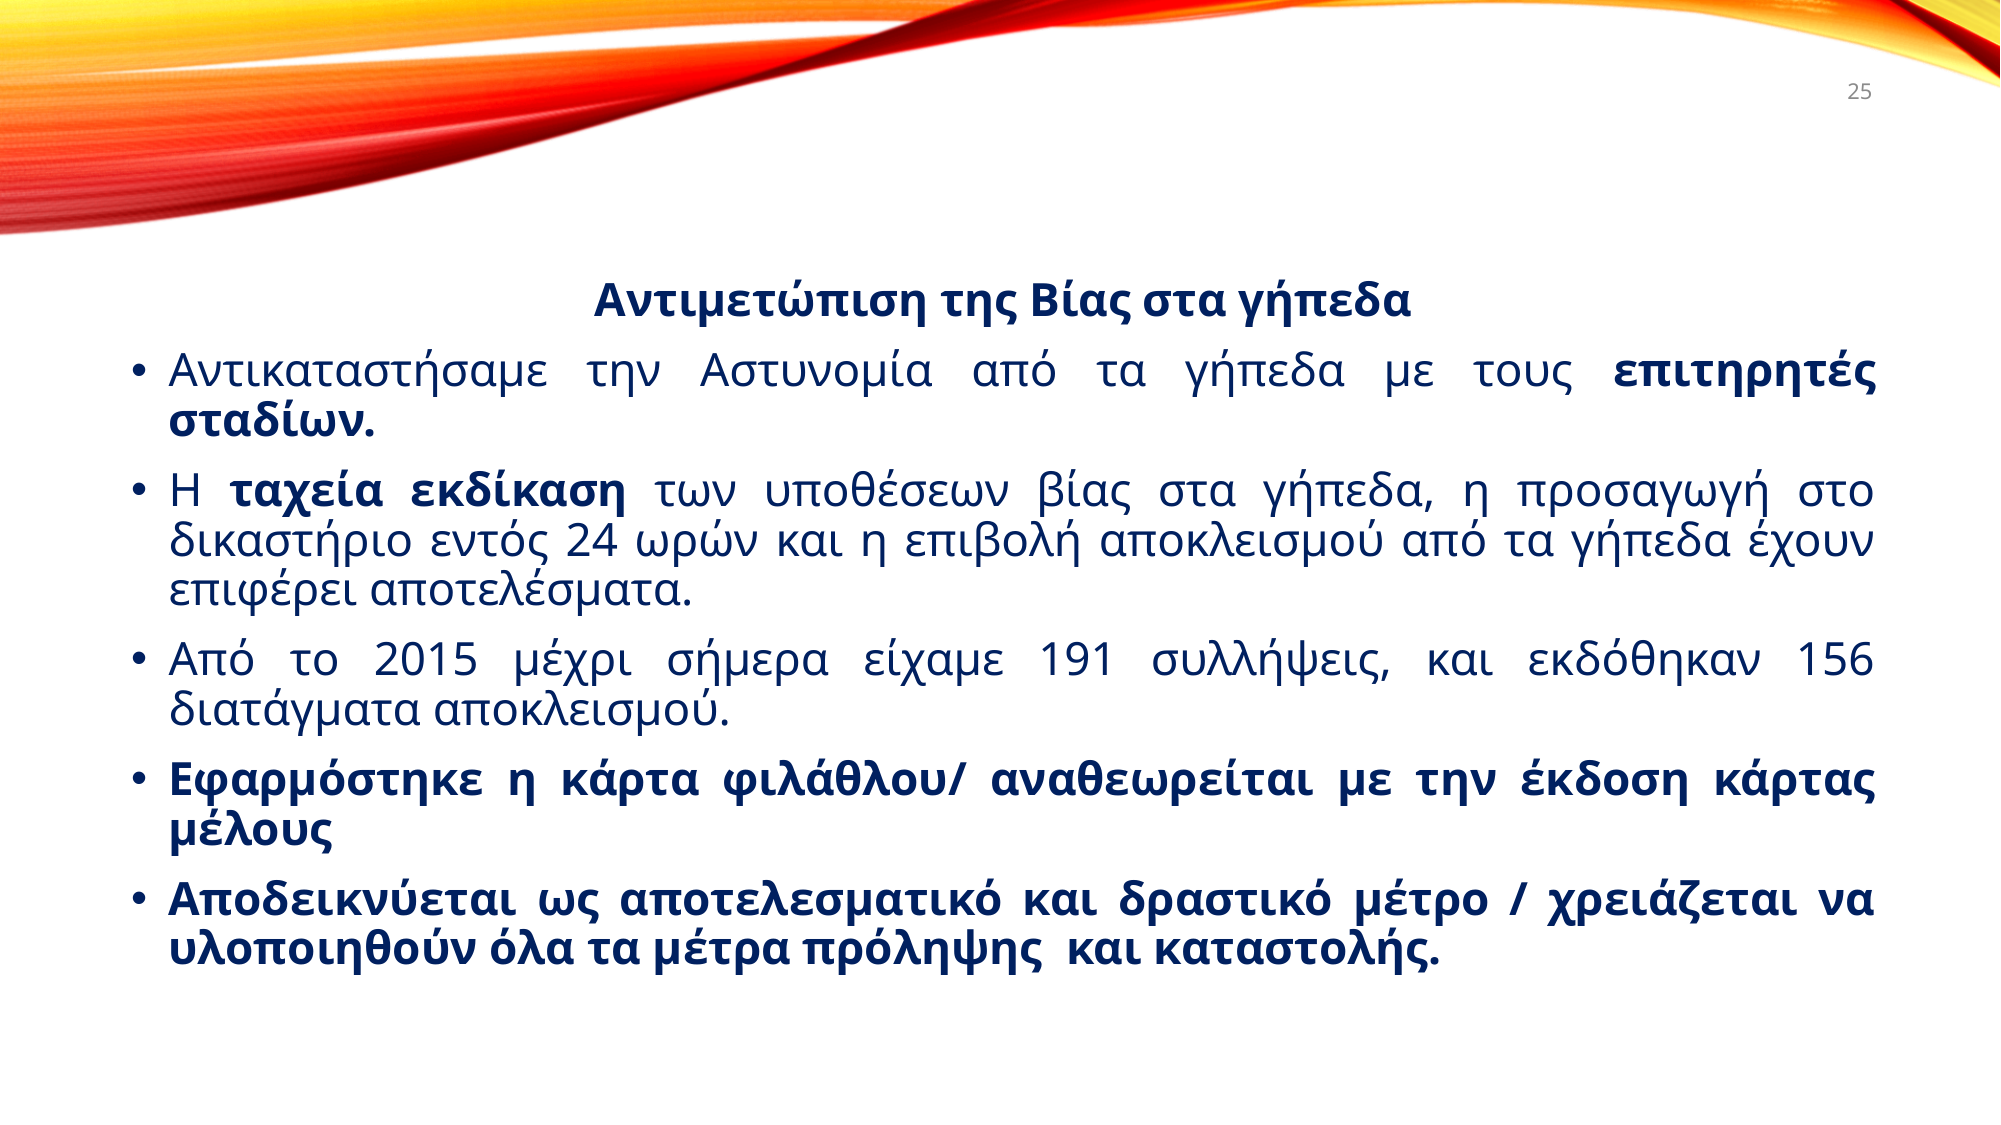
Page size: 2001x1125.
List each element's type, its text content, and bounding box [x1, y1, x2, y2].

slide_number 25 [1437, 62, 1888, 123]
list Αντιμετώπιση της Βίας στα γήπεδα Αντικαταστήσαμε την Αστυνομία από τα γήπεδα με τους επιτηρητές σταδίων. Η ταχεία εκδίκαση των υποθέσεων βίας στα γήπεδα, η προσαγωγή στο δικαστήριο εντός 24 ωρών και η επιβολή αποκλεισμού από τα γήπεδα έχουν επιφέρει αποτελέσματα. Από το 2015 μέχρι σήμερα είχαμε 191 συλλήψεις, και εκδόθηκαν 156 διατάγματα αποκλεισμού. Εφαρμόστηκε η κάρτα φιλάθλου/ αναθεωρείται με την έκδοση κάρτας μέλους Αποδεικνύεται ως αποτελεσματικό και δραστικό μέτρο / χρειάζεται να υλοποιηθούν όλα τα μέτρα πρόληψης και καταστολής. [116, 269, 1892, 1043]
picture [0, 0, 2000, 237]
